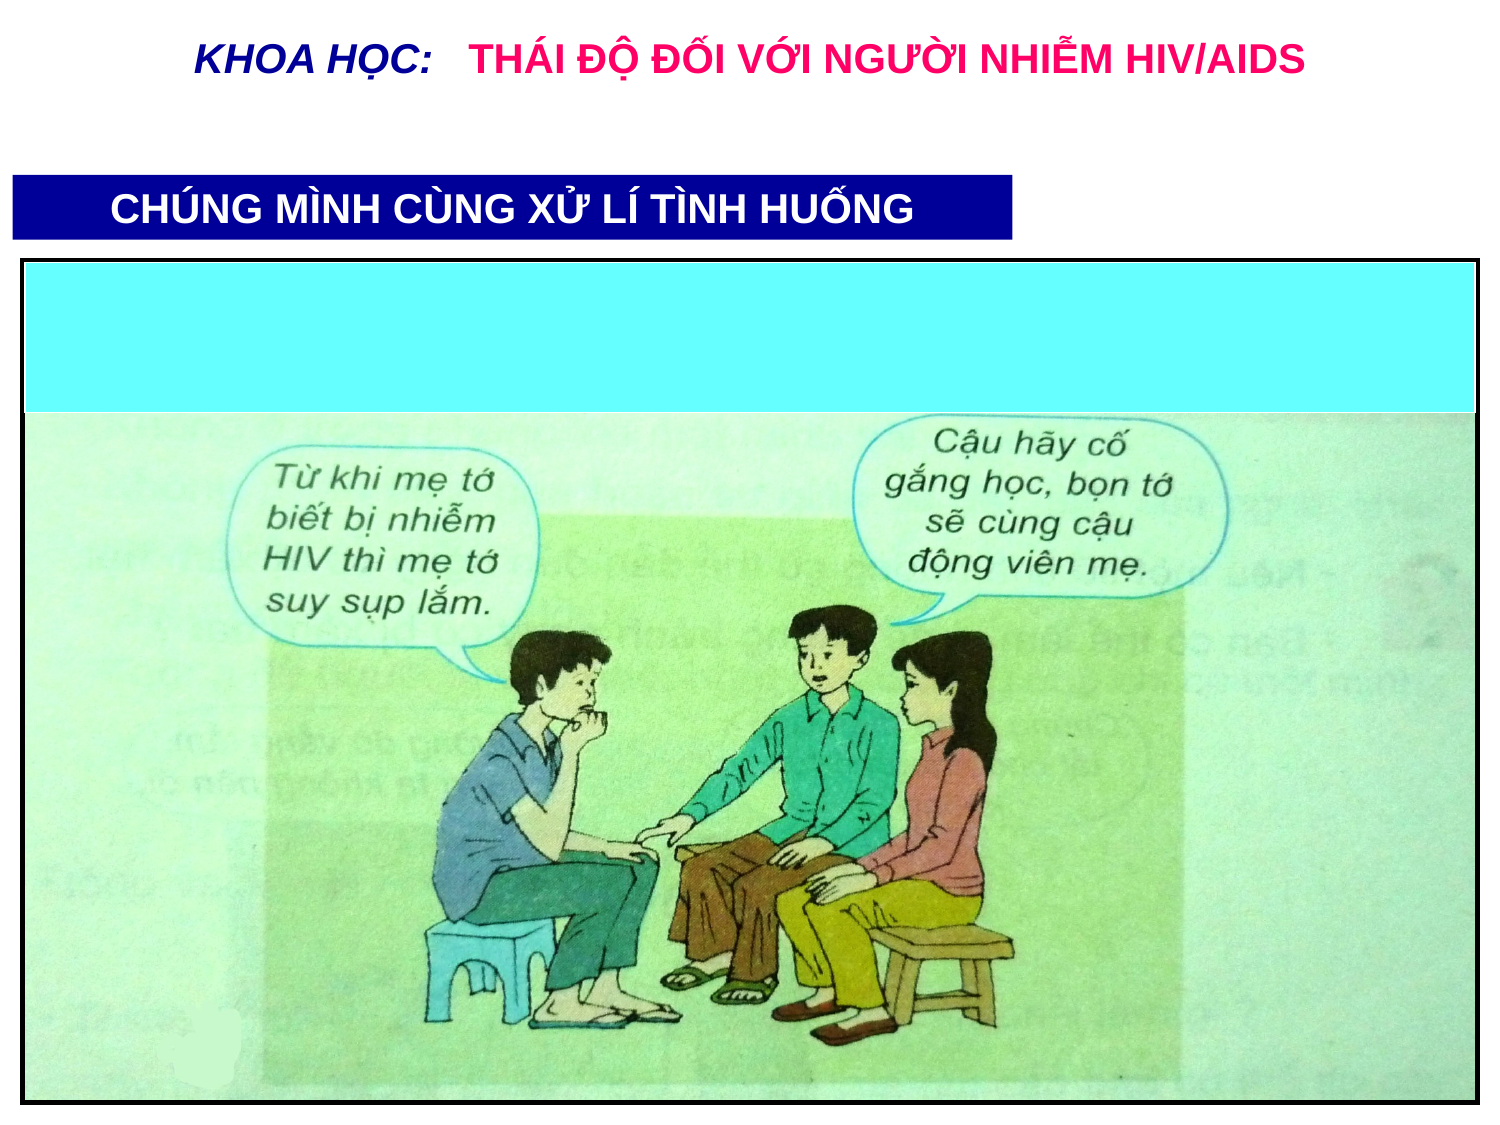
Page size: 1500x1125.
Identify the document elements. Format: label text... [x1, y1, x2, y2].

text_box KHOA HỌC: THÁI ĐỘ ĐỐI VỚI NGƯỜI NHIỄM HIV/AIDS [50, 24, 1450, 90]
picture [24, 262, 1476, 1101]
text_box CHÚNG MÌNH CÙNG XỬ LÍ TÌNH HUỐNG [12, 174, 1013, 240]
